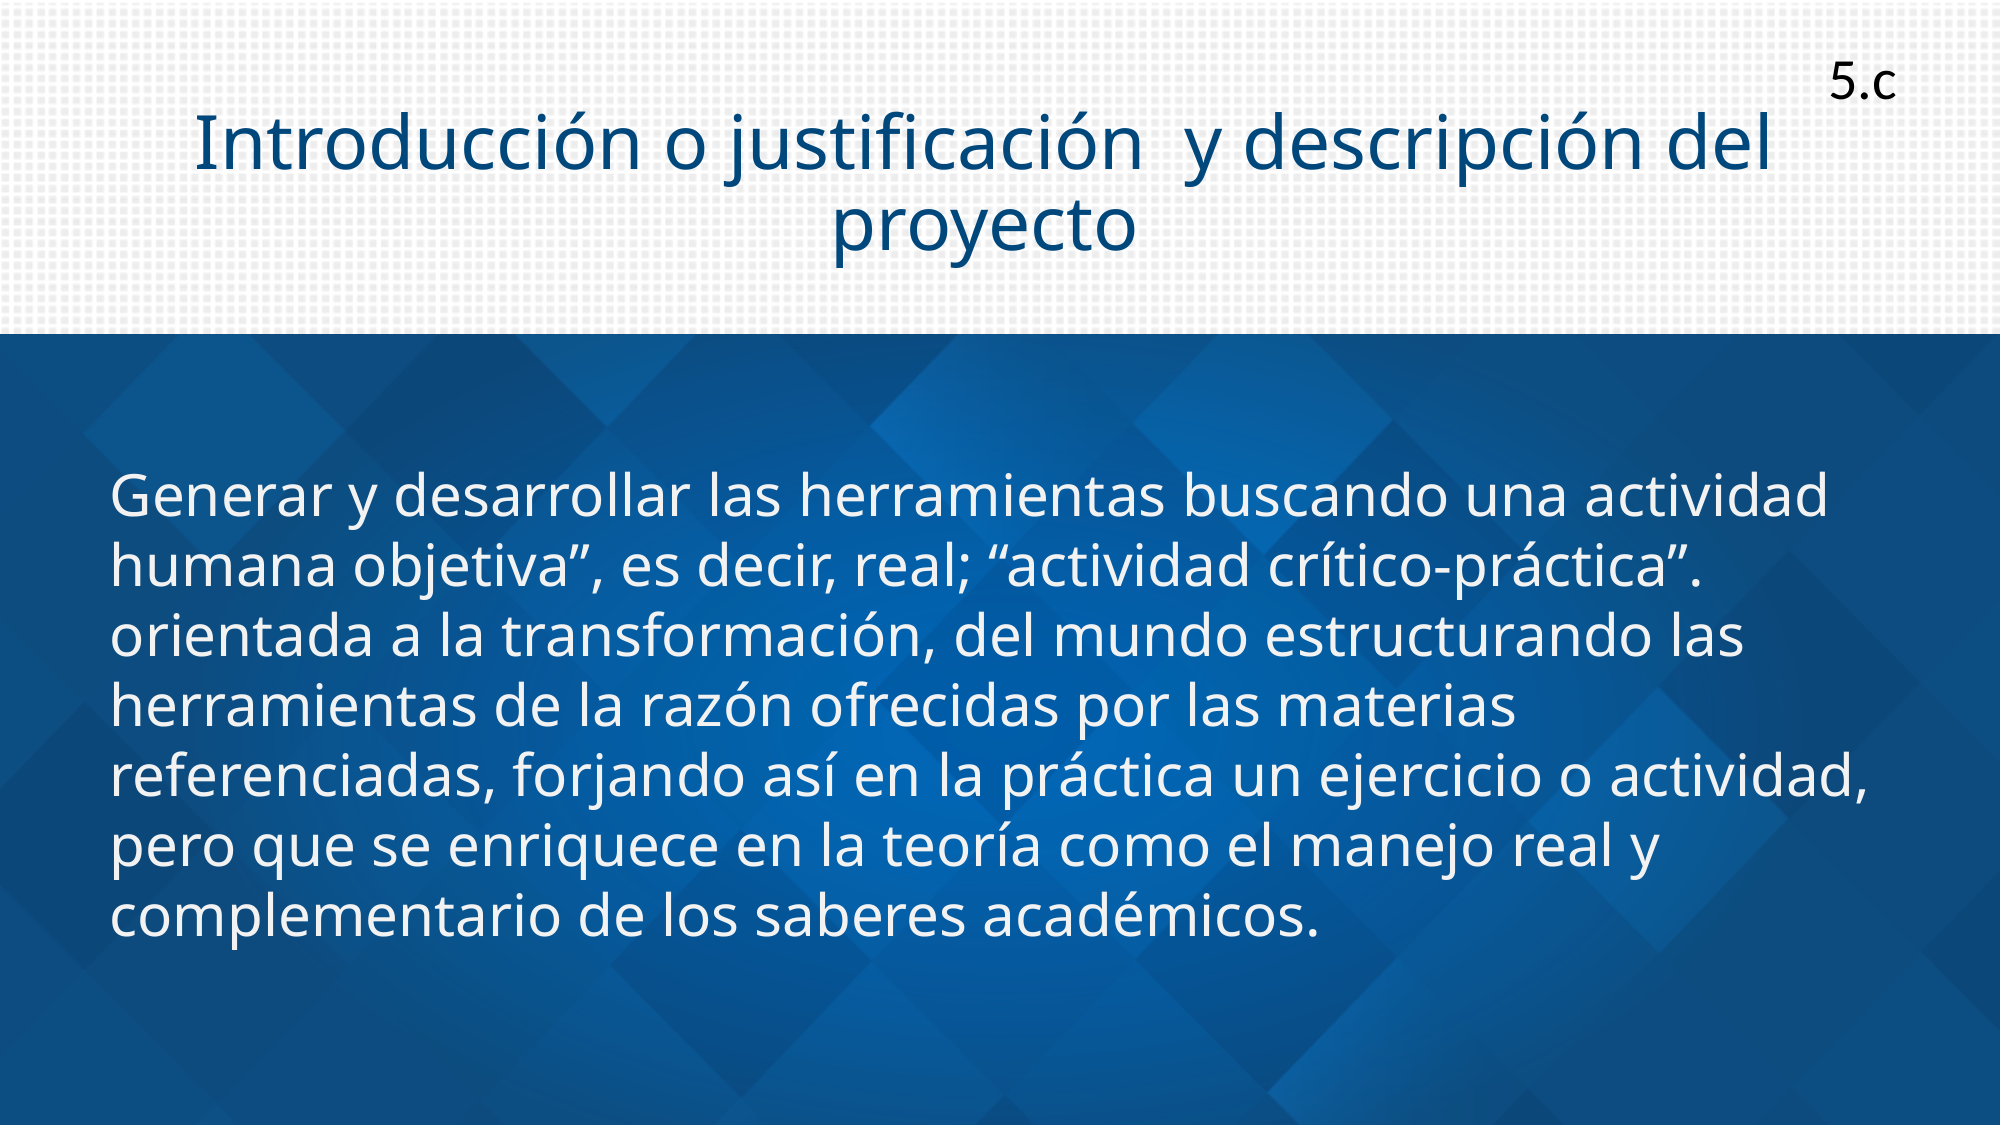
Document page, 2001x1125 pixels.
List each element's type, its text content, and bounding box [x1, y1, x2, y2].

picture [0, 2, 2000, 1125]
text_box 5.c [1813, 34, 1942, 119]
title Introducción o justificación y descripción del proyecto [122, 77, 1848, 295]
text_box Generar y desarrollar las herramientas buscando una actividad humana objetiva”, es decir, real; “actividad crítico-práctica”. orientada a la transformación, del mundo estructurando las herramientas de la razón ofrecidas por las materias referenciadas, forjando así en la práctica un ejercicio o actividad, pero que se enriquece en la teoría como el manejo real y complementario de los saberes académicos. [95, 450, 1918, 956]
